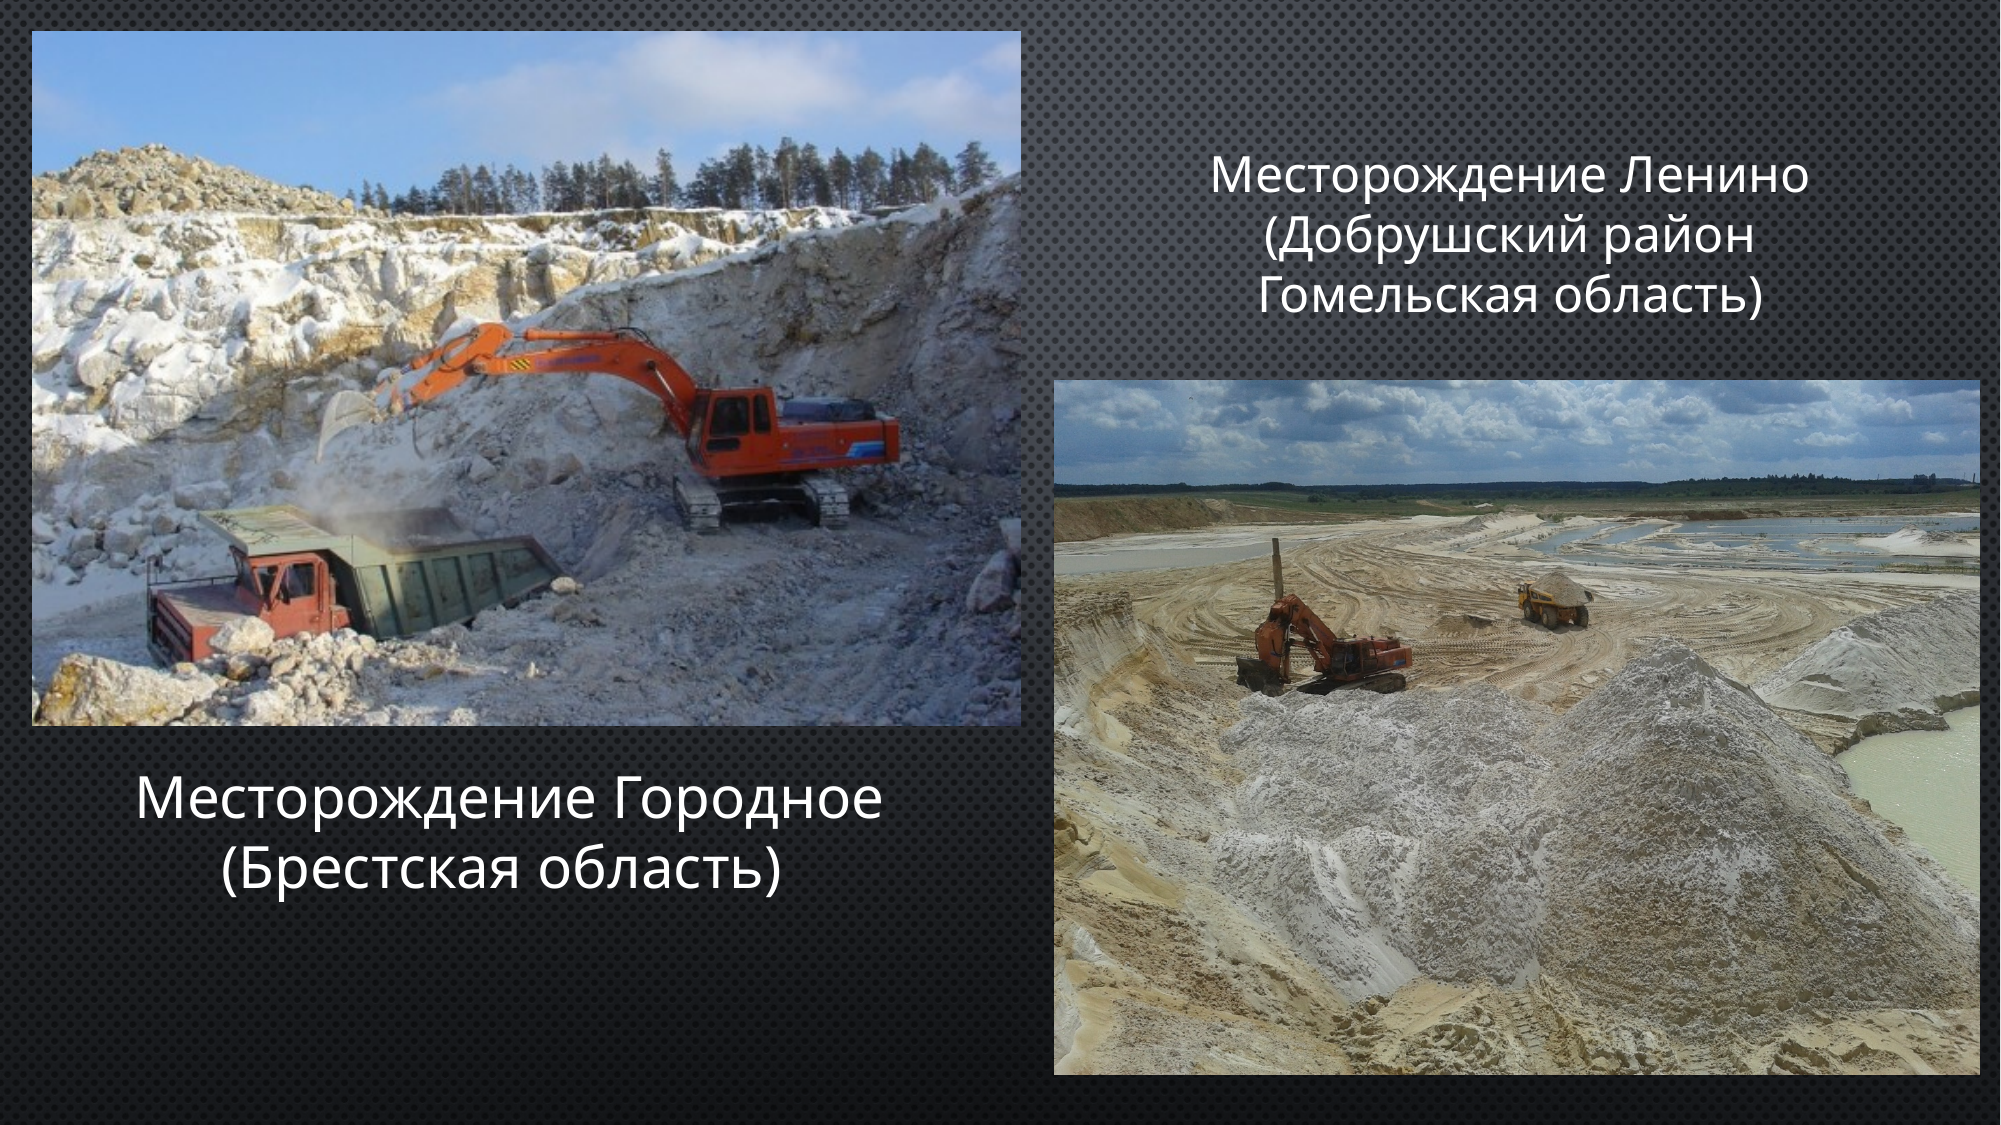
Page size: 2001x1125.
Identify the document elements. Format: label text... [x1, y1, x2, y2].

text_box Месторождение Городное (Брестская область) [119, 753, 900, 908]
text_box Месторождение Ленино (Добрушский район Гомельская область) [1195, 135, 1839, 330]
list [32, 30, 1021, 726]
picture [1053, 380, 1980, 1075]
